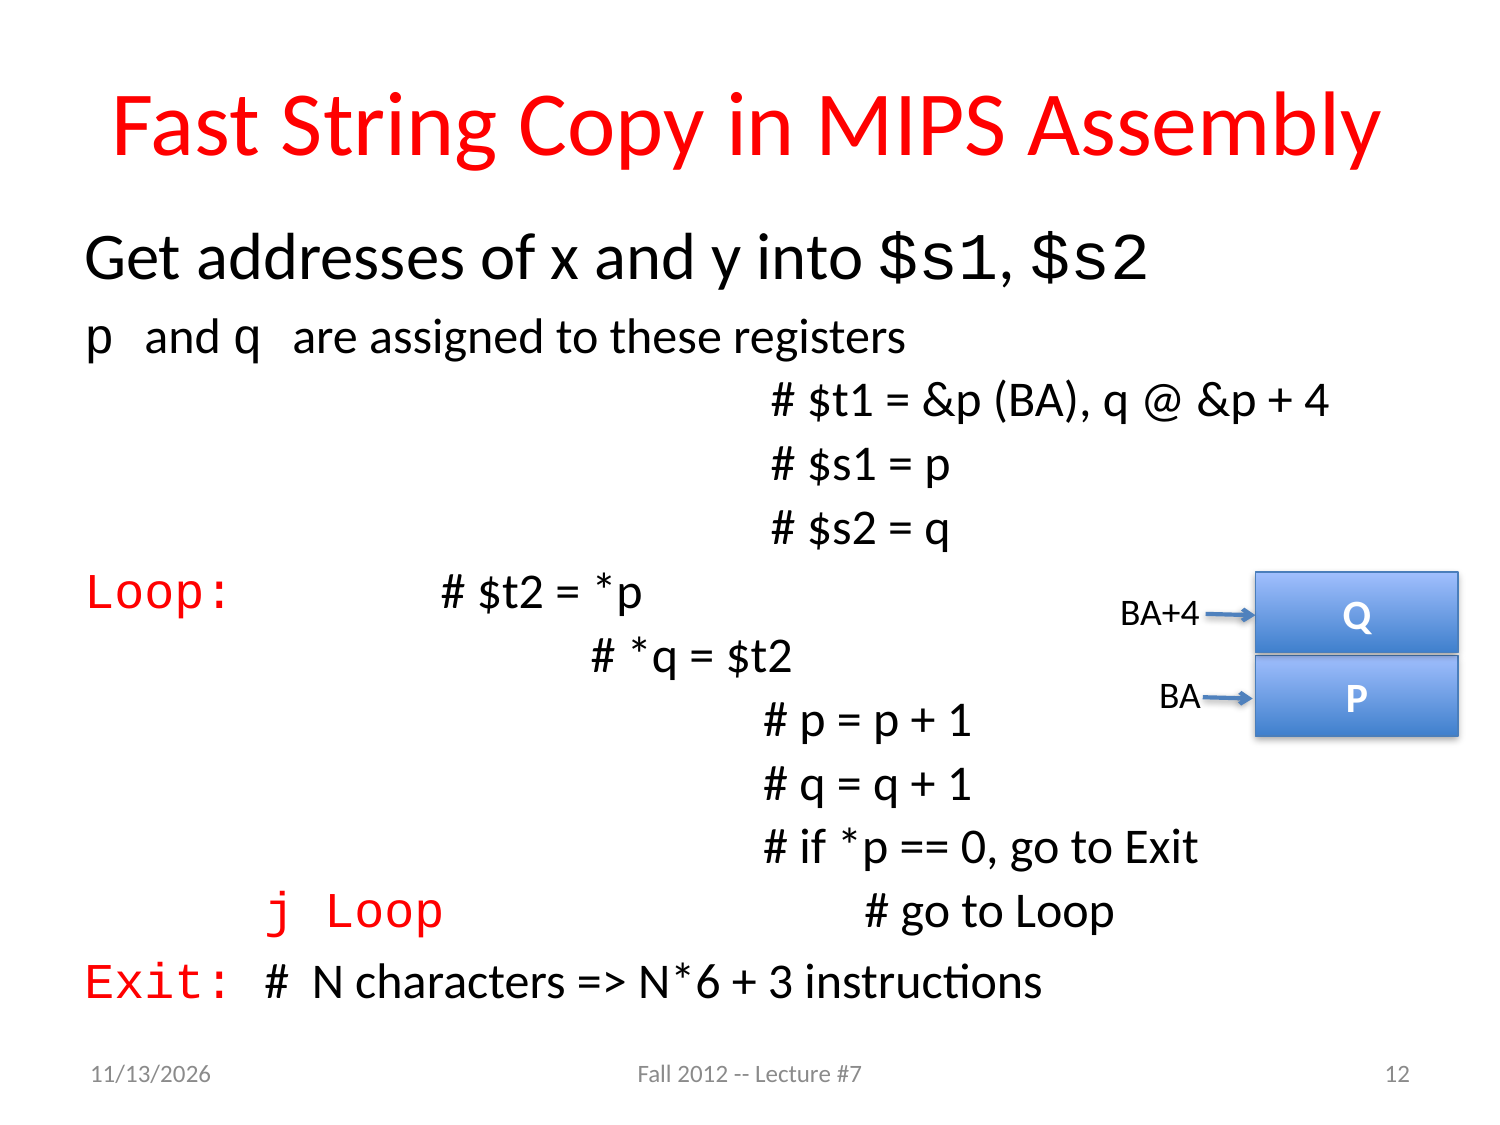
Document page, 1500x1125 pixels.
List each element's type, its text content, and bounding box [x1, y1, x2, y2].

slide_number 12 [1074, 1042, 1425, 1103]
text_box BA+4 [1105, 580, 1220, 641]
text_box P [1255, 660, 1459, 737]
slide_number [75, 1042, 425, 1103]
list Get addresses of x and y into $s1, $s2 p and q are assigned to these registers # $t1 = &p (BA), q @ &p + 4 # $s1 = p # $s2 = q Loop: # $t2 = *p # *q = $t2 # p = p + 1 # q = q + 1 # if *p == 0, go to Exit j Loop # go to Loop Exit: # N characters => N*6 + 3 instructions [69, 205, 1500, 1125]
footer Fall 2012 -- Lecture #7 [512, 1042, 988, 1103]
title Fast String Copy in MIPS Assembly [72, 24, 1423, 205]
text_box BA [1144, 663, 1217, 724]
text_box Q [1255, 571, 1459, 653]
